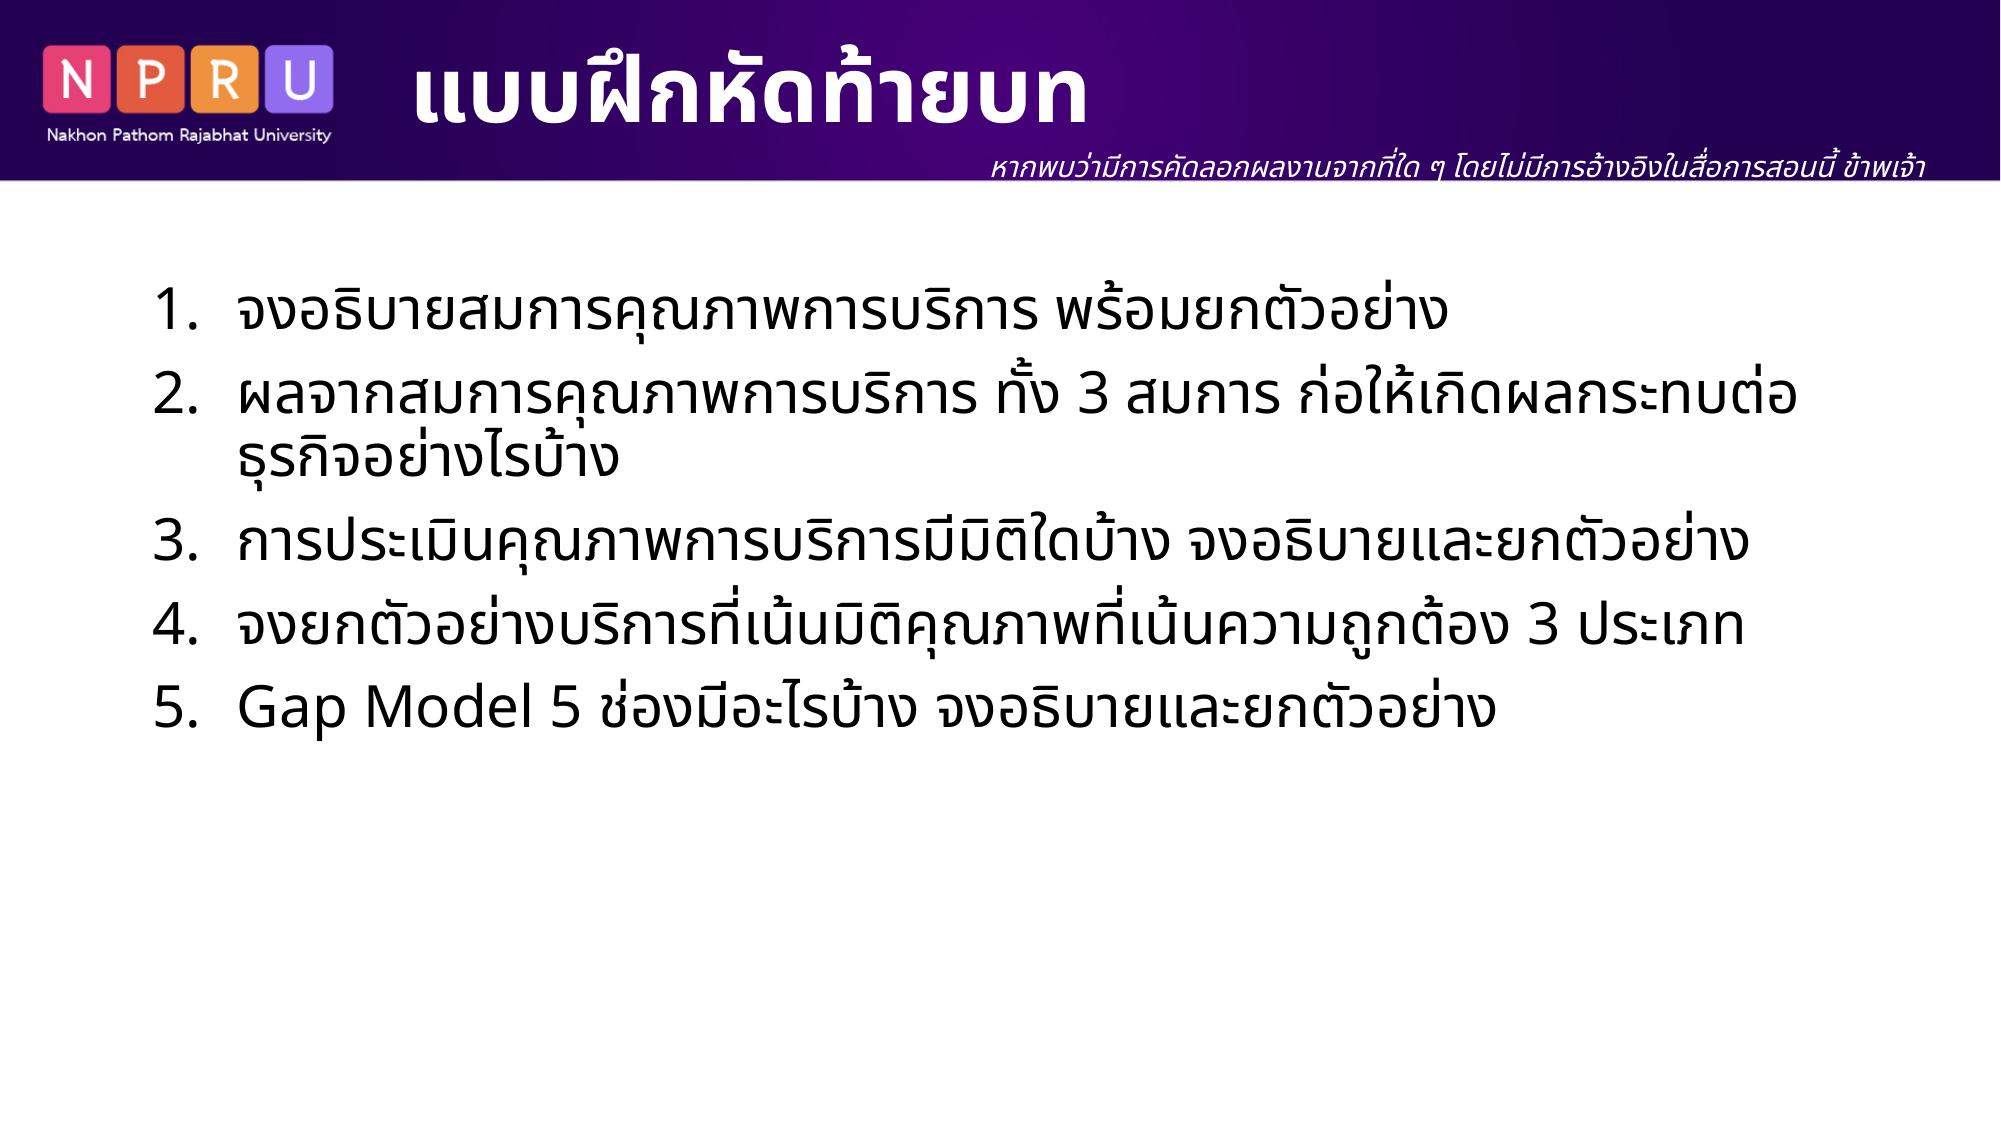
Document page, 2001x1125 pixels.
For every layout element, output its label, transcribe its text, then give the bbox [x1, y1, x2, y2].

picture [0, 0, 2001, 1125]
text_box หากพบว่ามีการคัดลอกผลงานจากที่ใด ๆ โดยไม่มีการอ้างอิงในสื่อการสอนนี้ ข้าพเจ้า นางสาว สิริพร เขตเจนการ ขอรับผิดชอบแต่เพียงผู้เดียว [974, 140, 2000, 226]
list จงอธิบายสมการคุณภาพการบริการ พร้อมยกตัวอย่าง ผลจากสมการคุณภาพการบริการ ทั้ง 3 สมการ ก่อให้เกิดผลกระทบต่อธุรกิจอย่างไรบ้าง การประเมินคุณภาพการบริการมีมิติใดบ้าง จงอธิบายและยกตัวอย่าง จงยกตัวอย่างบริการที่เน้นมิติคุณภาพที่เน้นความถูกต้อง 3 ประเภท Gap Model 5 ช่องมีอะไรบ้าง จงอธิบายและยกตัวอย่าง [137, 272, 1863, 1055]
title แบบฝึกหัดท้ายบท [394, 26, 1863, 158]
